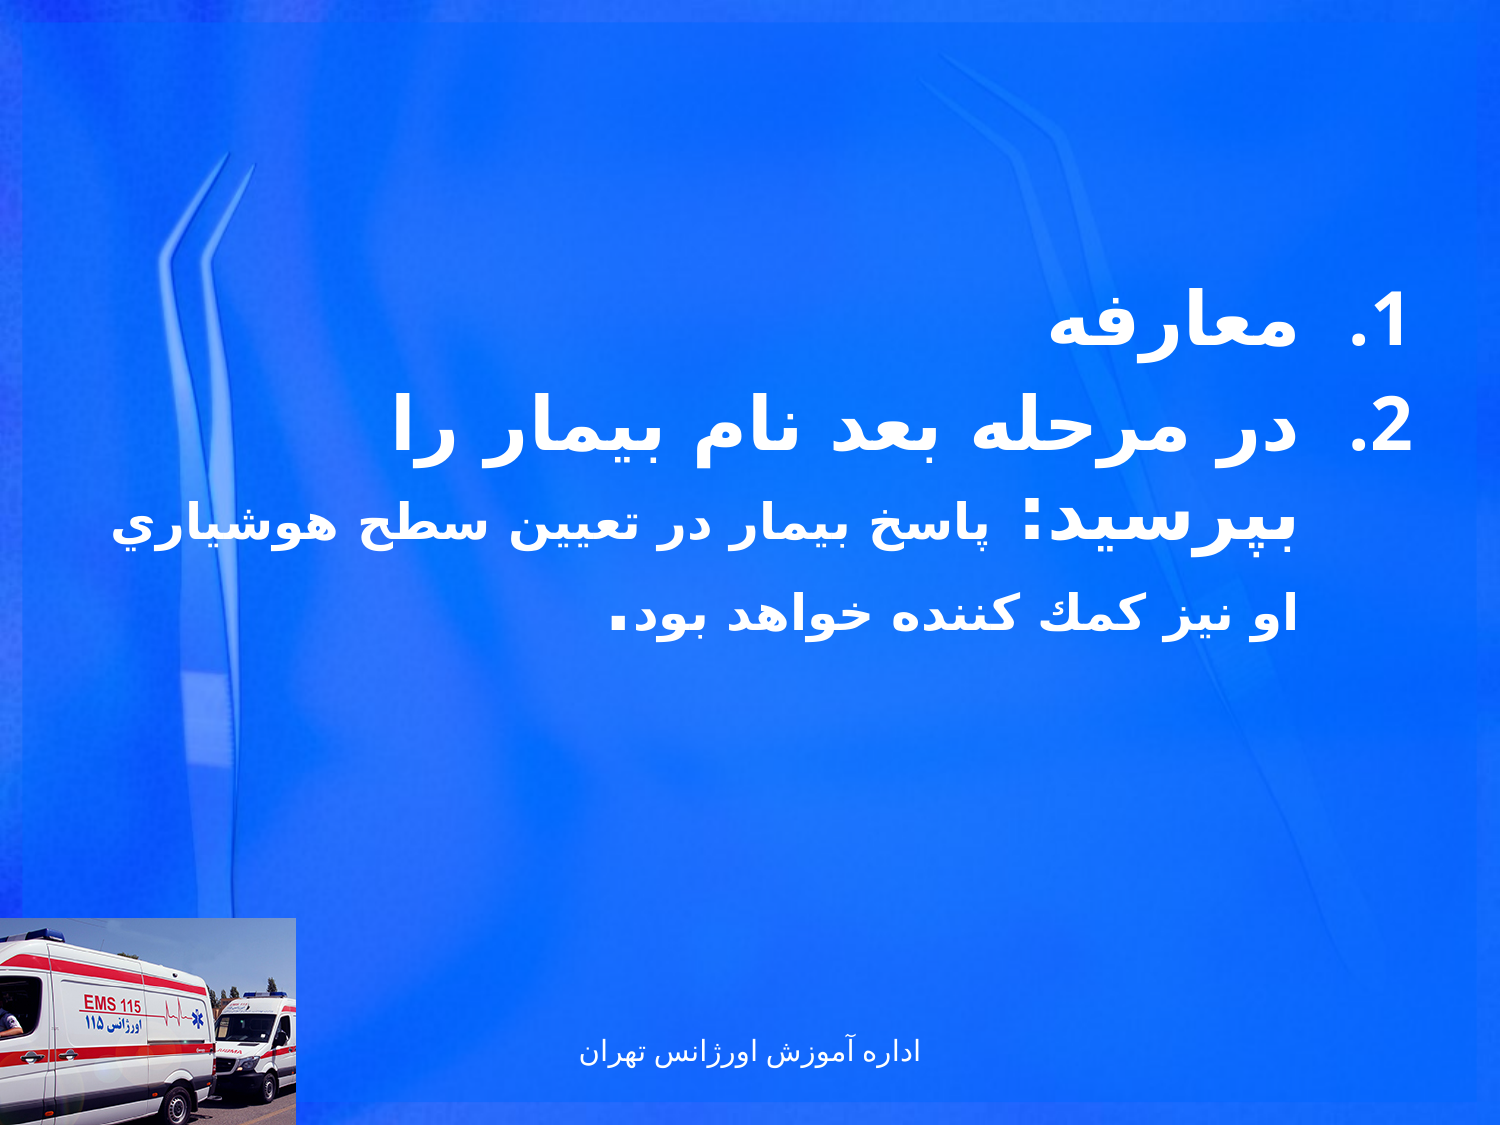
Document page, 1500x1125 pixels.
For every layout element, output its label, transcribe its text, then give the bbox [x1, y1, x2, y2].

footer اداره آموزش اورژانس تهران [512, 1024, 988, 1103]
title [74, 45, 1425, 233]
list معارفه در مرحله بعد نام بيمار را بپرسيد: پاسخ بيمار در تعيين سطح هوشياري او نيز كمك كننده خواهد بود. [74, 262, 1483, 1106]
picture [0, 0, 1500, 1125]
